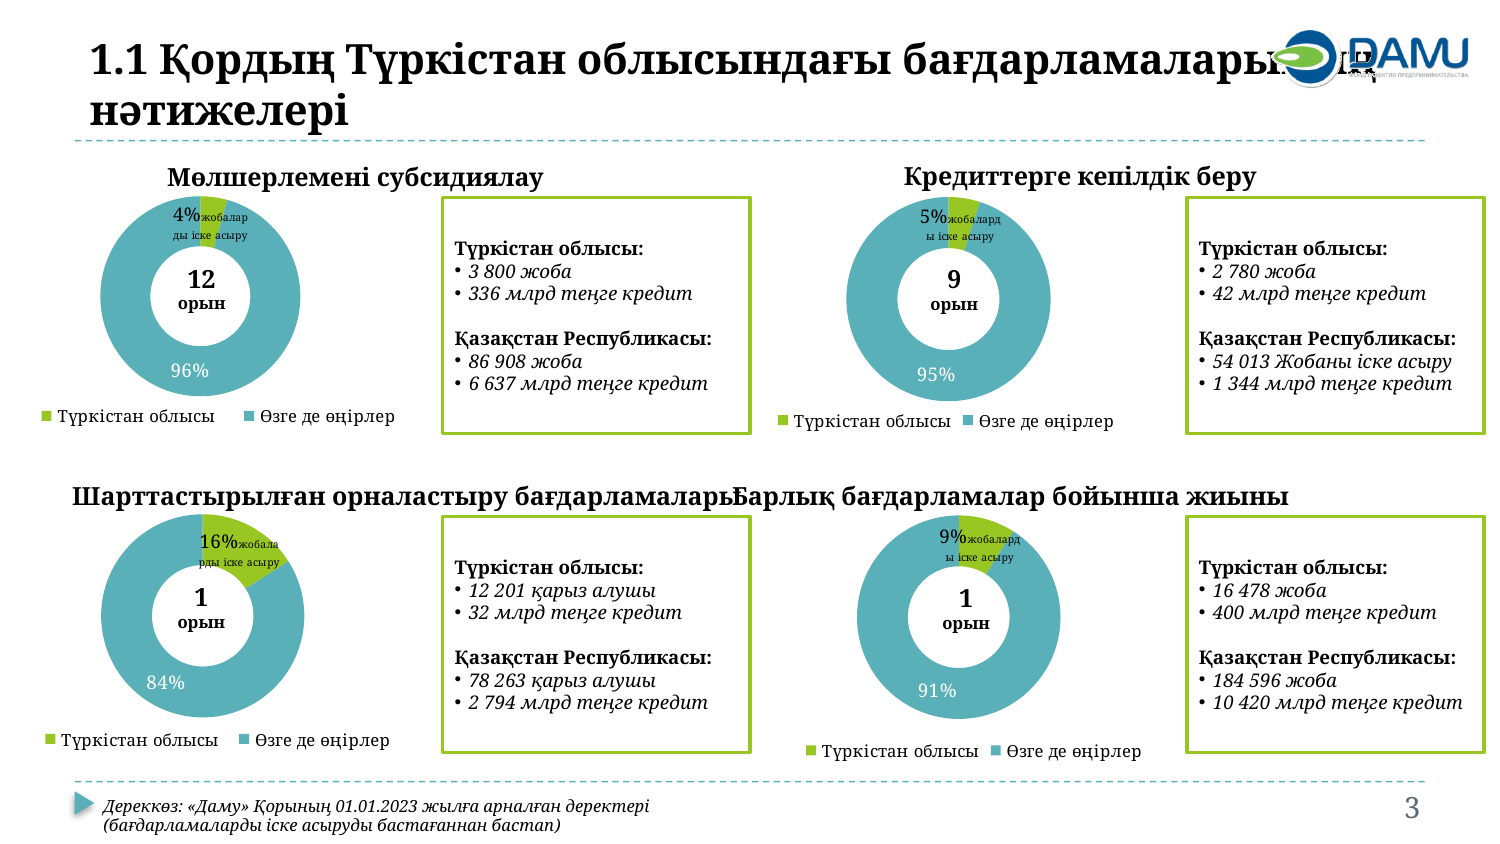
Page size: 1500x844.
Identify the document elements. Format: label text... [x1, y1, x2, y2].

text_box Барлық бағдарламалар бойынша жиыны [1144, 480, 1302, 511]
text_box Түркістан облысы: 12 201 қарыз алушы 32 млрд теңге кредит Қазақстан Республикасы: 78 263 қарыз алушы 2 794 млрд теңге кредит [441, 515, 752, 754]
chart [17, 173, 432, 447]
picture [1269, 25, 1471, 89]
text_box Түркістан облысы: 3 800 жоба 336 млрд теңге кредит Қазақстан Республикасы: 86 908 жоба 6 637 млрд теңге кредит [441, 196, 744, 435]
text_box Барлық бағдарламалар бойынша жиыны [720, 480, 767, 511]
text_box Мөлшерлемені субсидиялау [155, 161, 557, 192]
text_box Дереккөз: «Даму» Қорының 01.01.2023 жылға арналған деректері (бағдарламаларды іске асыруды бастағаннан бастап) [88, 787, 750, 843]
text_box Кредиттерге кепілдік беру [892, 160, 1269, 191]
text_box Түркістан облысы: 2 780 жоба 42 млрд теңге кредит Қазақстан Республикасы: 54 013 Жобаны іске асыру 1 344 млрд теңге кредит [1185, 196, 1486, 435]
chart [750, 173, 1176, 769]
text_box Шарттастырылған орналастыру бағдарламалары [60, 480, 720, 511]
chart [0, 504, 432, 774]
text_box Түркістан облысы: 16 478 жоба 400 млрд теңге кредит Қазақстан Республикасы: 184 596 жоба 10 420 млрд теңге кредит [1185, 515, 1486, 754]
title 1.1 Қордың Түркістан облысындағы бағдарламаларының нәтижелері [75, 18, 1425, 141]
slide_number 3 [1357, 782, 1436, 827]
